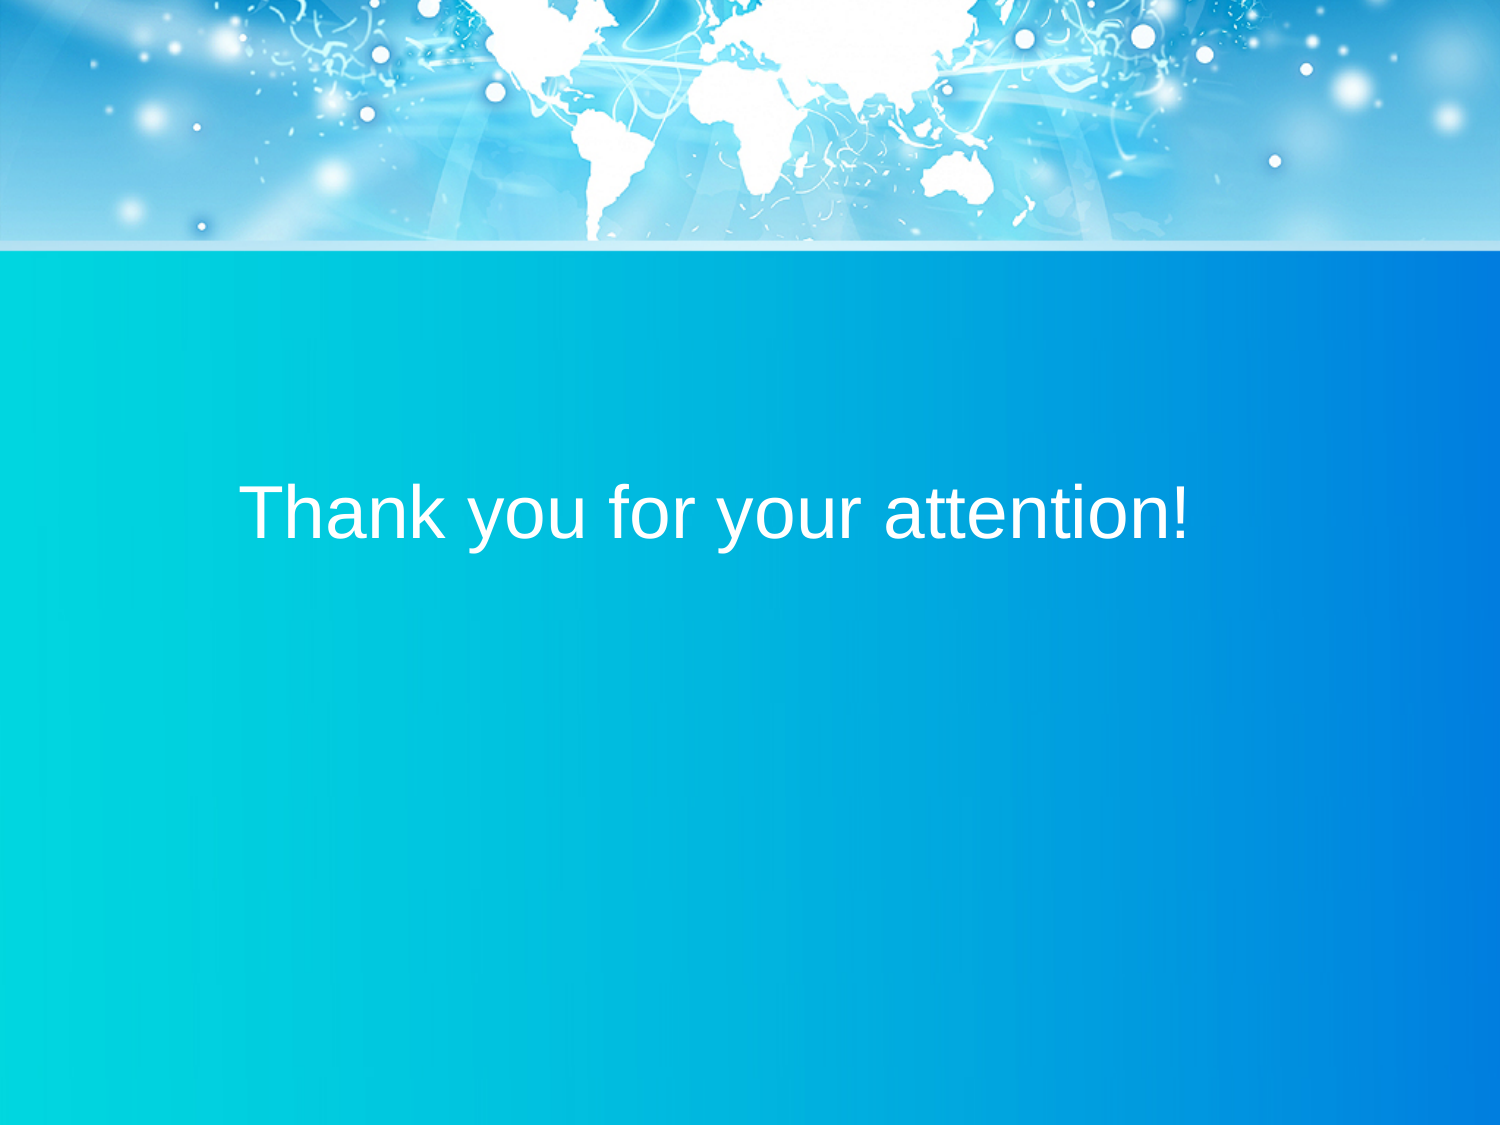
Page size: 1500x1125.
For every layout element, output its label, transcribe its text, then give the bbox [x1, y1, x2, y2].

picture [0, 0, 1500, 1125]
list Thank you for your attention! [76, 455, 1341, 1083]
